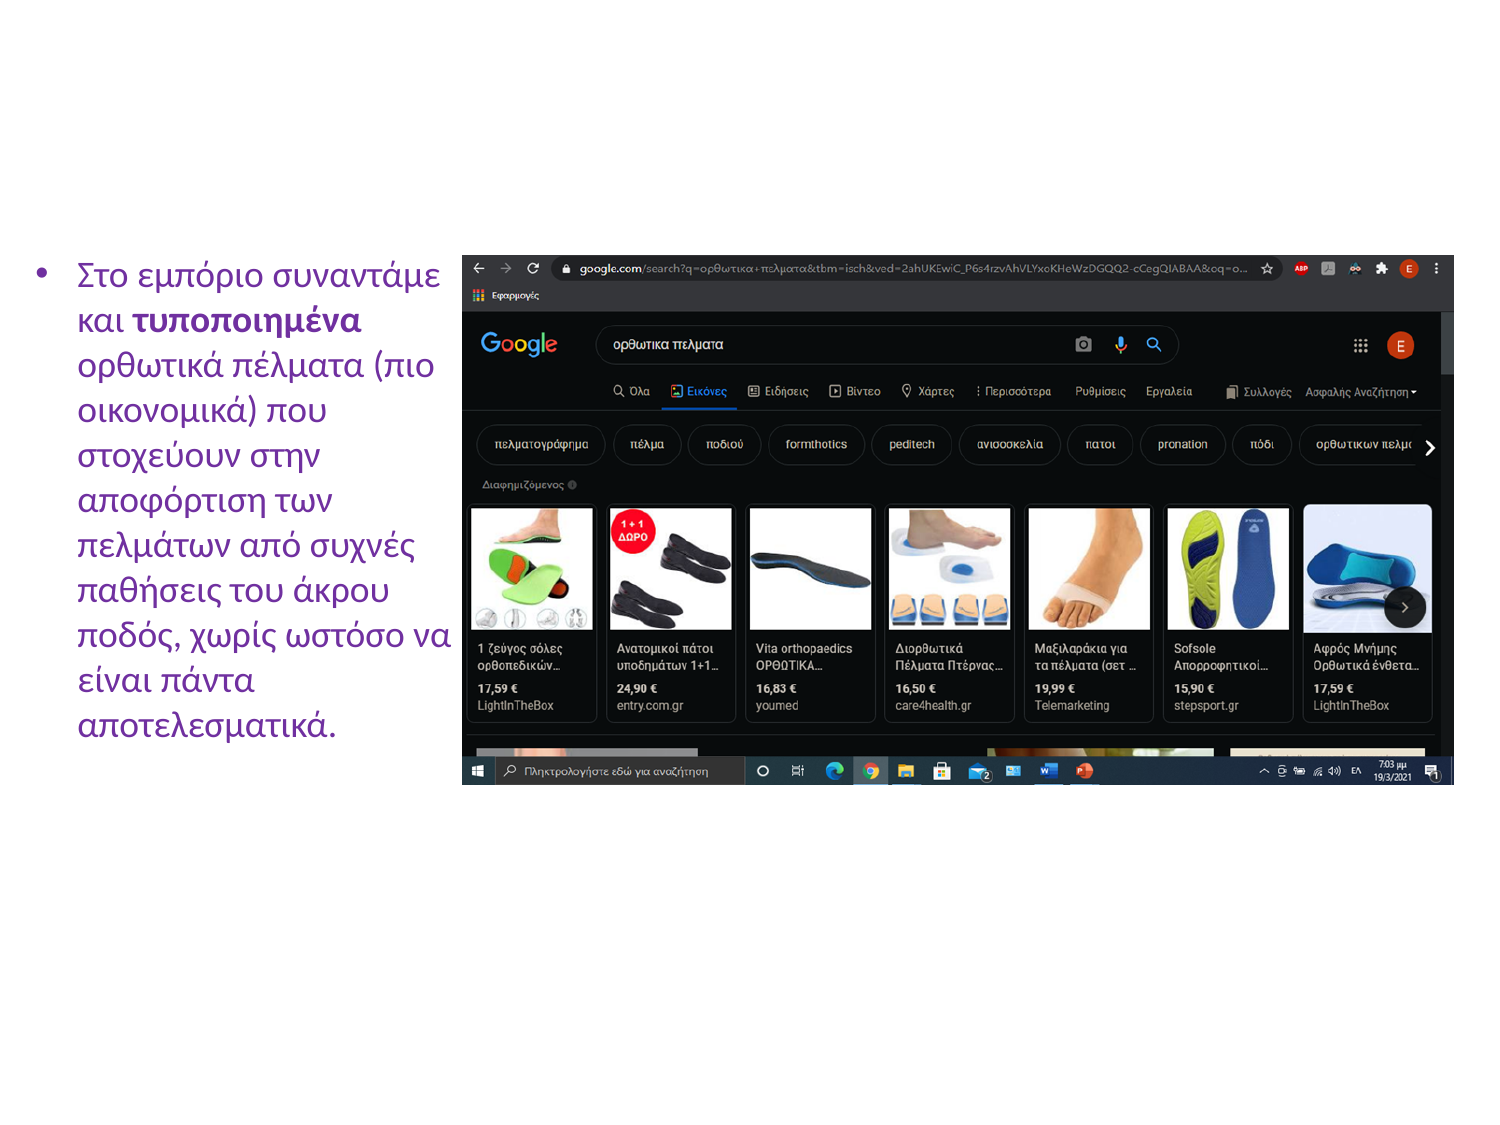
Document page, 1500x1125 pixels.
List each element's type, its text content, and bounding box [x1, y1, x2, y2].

list Στο εμπόριο συναντάμε και τυποποιημένα ορθωτικά πέλματα (πιο οικονομικά) που στοχεύουν στην αποφόρτιση των πελμάτων από συχνές παθήσεις του άκρου ποδός, χωρίς ωστόσο να είναι πάντα αποτελεσματικά. [20, 242, 474, 772]
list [462, 255, 1455, 785]
